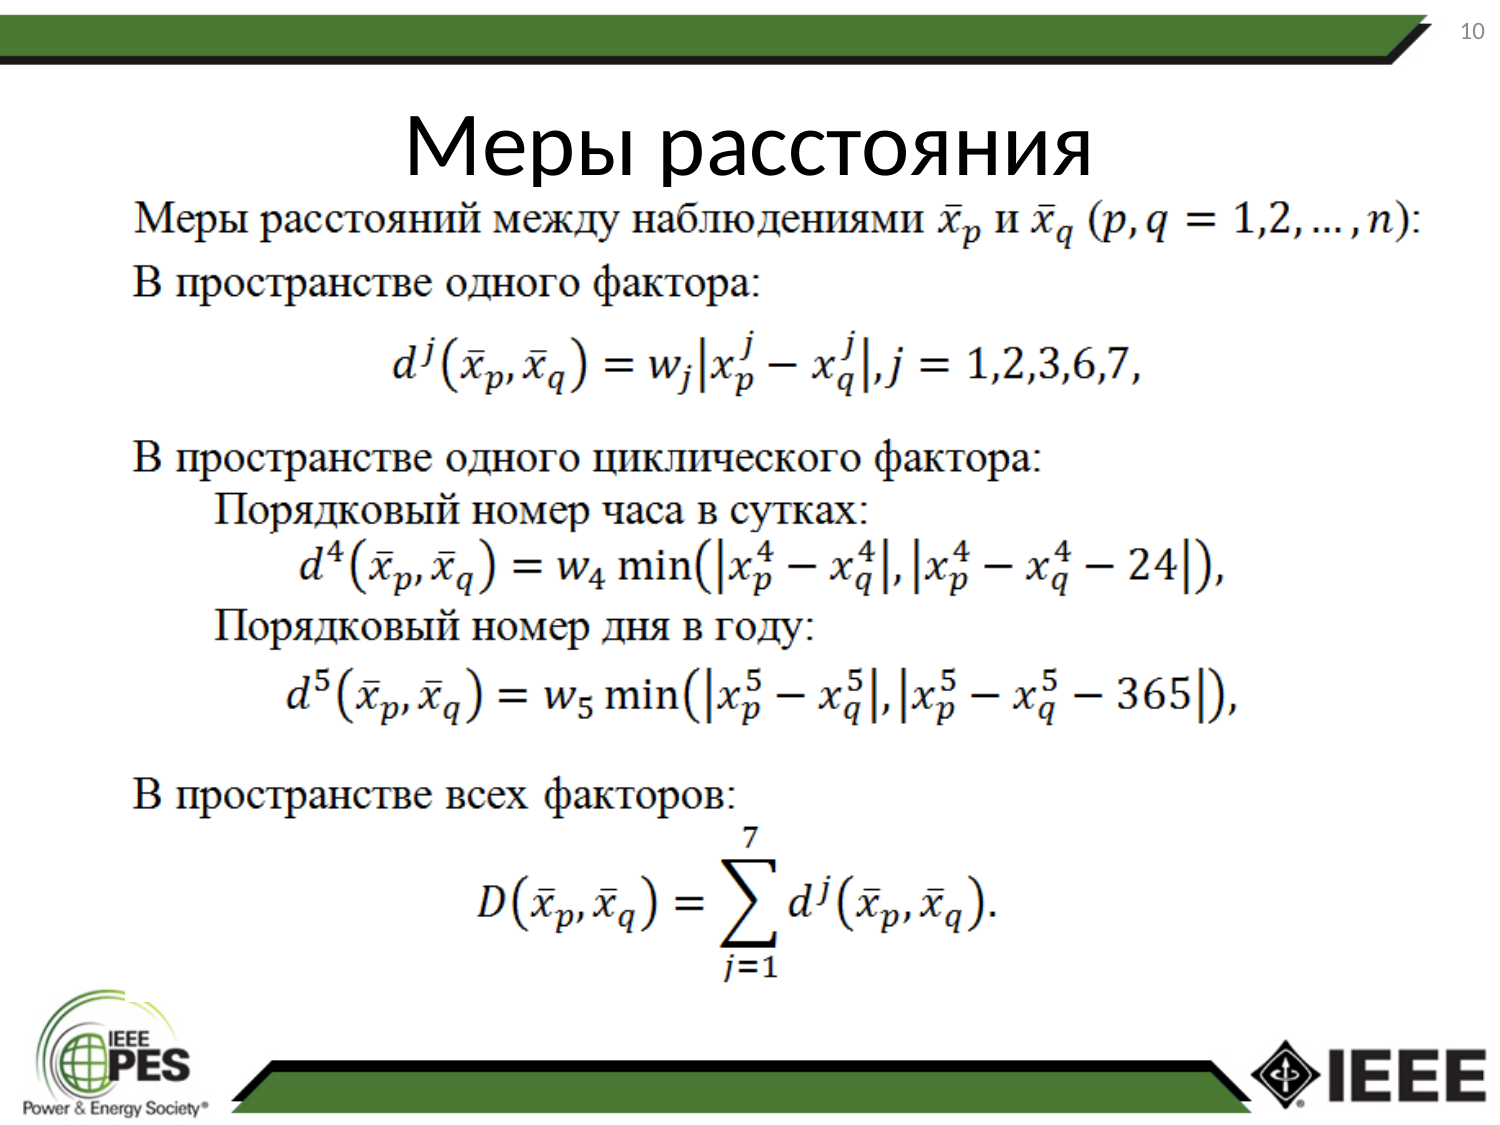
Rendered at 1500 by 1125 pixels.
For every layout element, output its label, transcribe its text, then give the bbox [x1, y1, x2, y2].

picture [0, 0, 1500, 1125]
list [124, 187, 1436, 1002]
slide_number 10 [1149, 0, 1500, 60]
title Меры расстояния [74, 44, 1426, 233]
